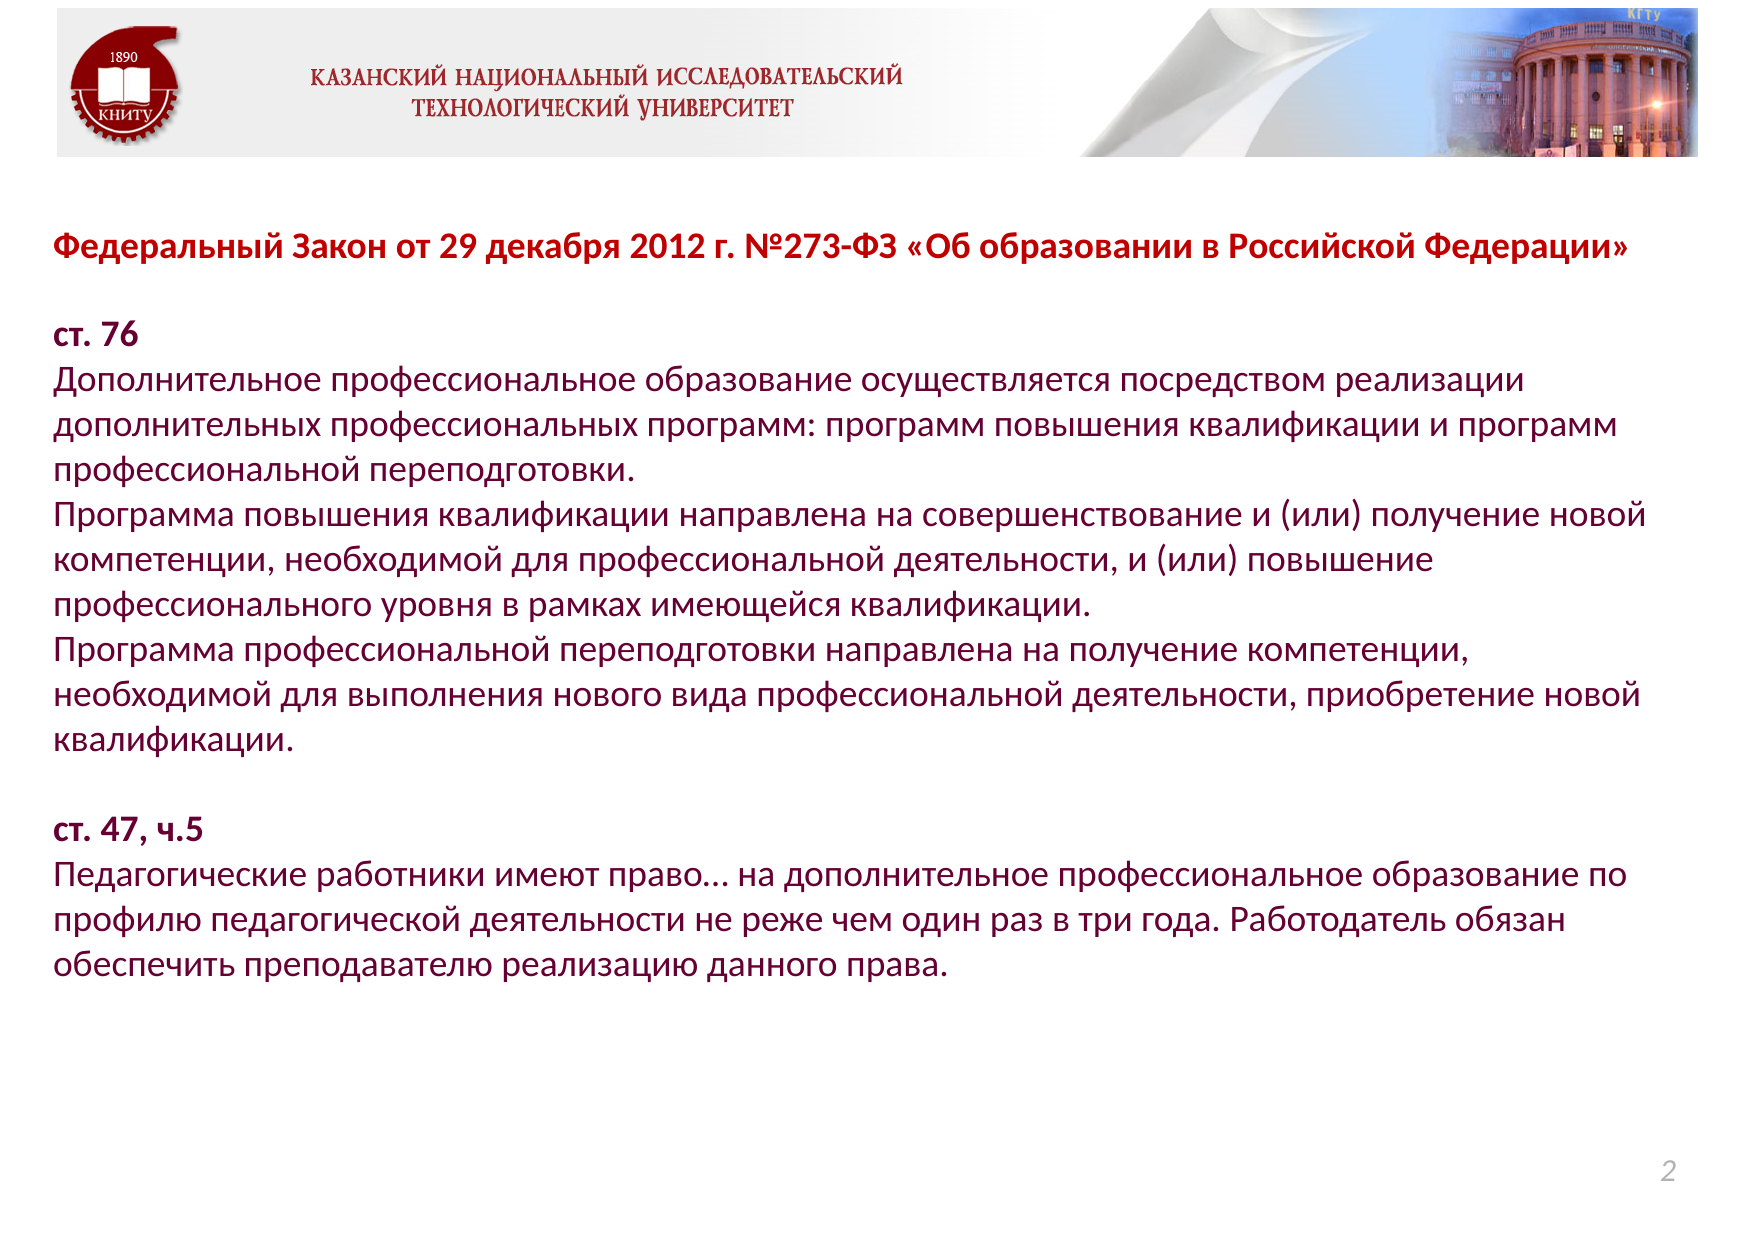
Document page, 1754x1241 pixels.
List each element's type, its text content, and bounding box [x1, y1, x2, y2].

text_box Федеральный Закон от 29 декабря 2012 г. №273-ФЗ «Об образовании в Российской Федерации» [38, 213, 1704, 274]
slide_number 2 [1587, 1149, 1677, 1189]
picture [49, 8, 1704, 157]
text_box ст. 76 Дополнительное профессиональное образование осуществляется посредством реализации дополнительных профессиональных программ: программ повышения квалификации и программ профессиональной переподготовки. Программа повышения квалификации направлена на совершенствование и (или) получение новой компетенции, необходимой для профессиональной деятельности, и (или) повышение профессионального уровня в рамках имеющейся квалификации. Программа профессиональной переподготовки направлена на получение компетенции, необходимой для выполнения нового вида профессиональной деятельности, приобретение новой квалификации. ст. 47, ч.5 Педагогические работники имеют право… на дополнительное профессиональное образование по профилю педагогической деятельности не реже чем один раз в три года. Работодатель обязан обеспечить преподавателю реализацию данного права. [38, 301, 1704, 991]
